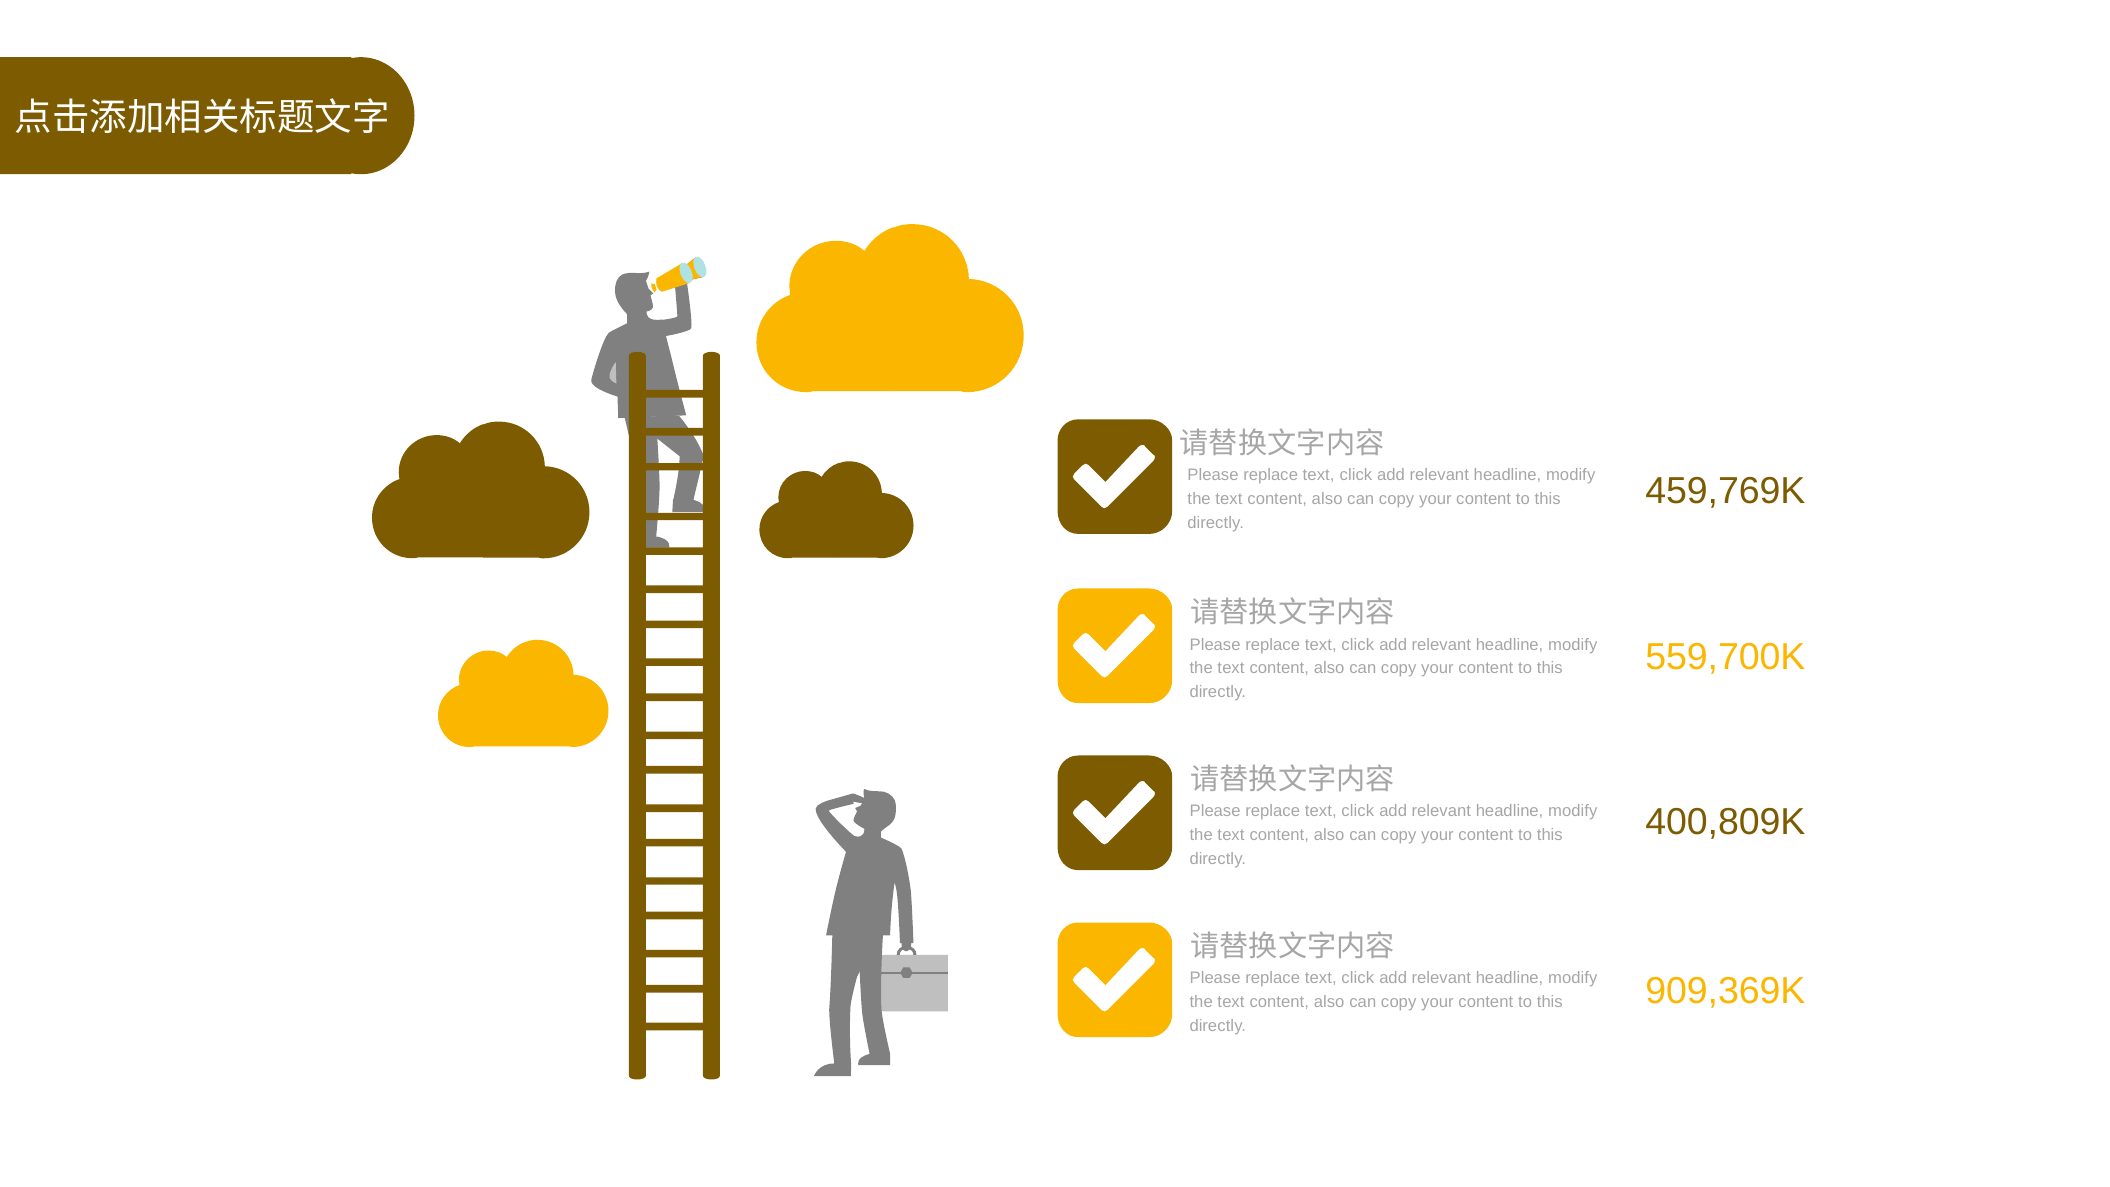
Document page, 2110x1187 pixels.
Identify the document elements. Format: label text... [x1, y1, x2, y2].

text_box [371, 421, 590, 559]
text_box [1057, 922, 1173, 1038]
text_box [813, 787, 948, 1077]
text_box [759, 461, 914, 559]
text_box 点击添加相关标题文字 [0, 85, 415, 146]
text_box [1189, 920, 1625, 1034]
text_box 909,369K [1645, 957, 1806, 1012]
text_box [756, 224, 1024, 393]
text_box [437, 639, 609, 747]
text_box [1057, 419, 1173, 534]
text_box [1189, 753, 1625, 843]
text_box [1057, 755, 1173, 871]
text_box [1189, 586, 1625, 700]
text_box 559,700K [1645, 623, 1806, 678]
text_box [1179, 417, 1622, 531]
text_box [628, 351, 720, 1080]
text_box 400,809K [1645, 788, 1806, 843]
text_box 459,769K [1645, 456, 1806, 511]
text_box [1057, 588, 1173, 704]
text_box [589, 255, 708, 548]
